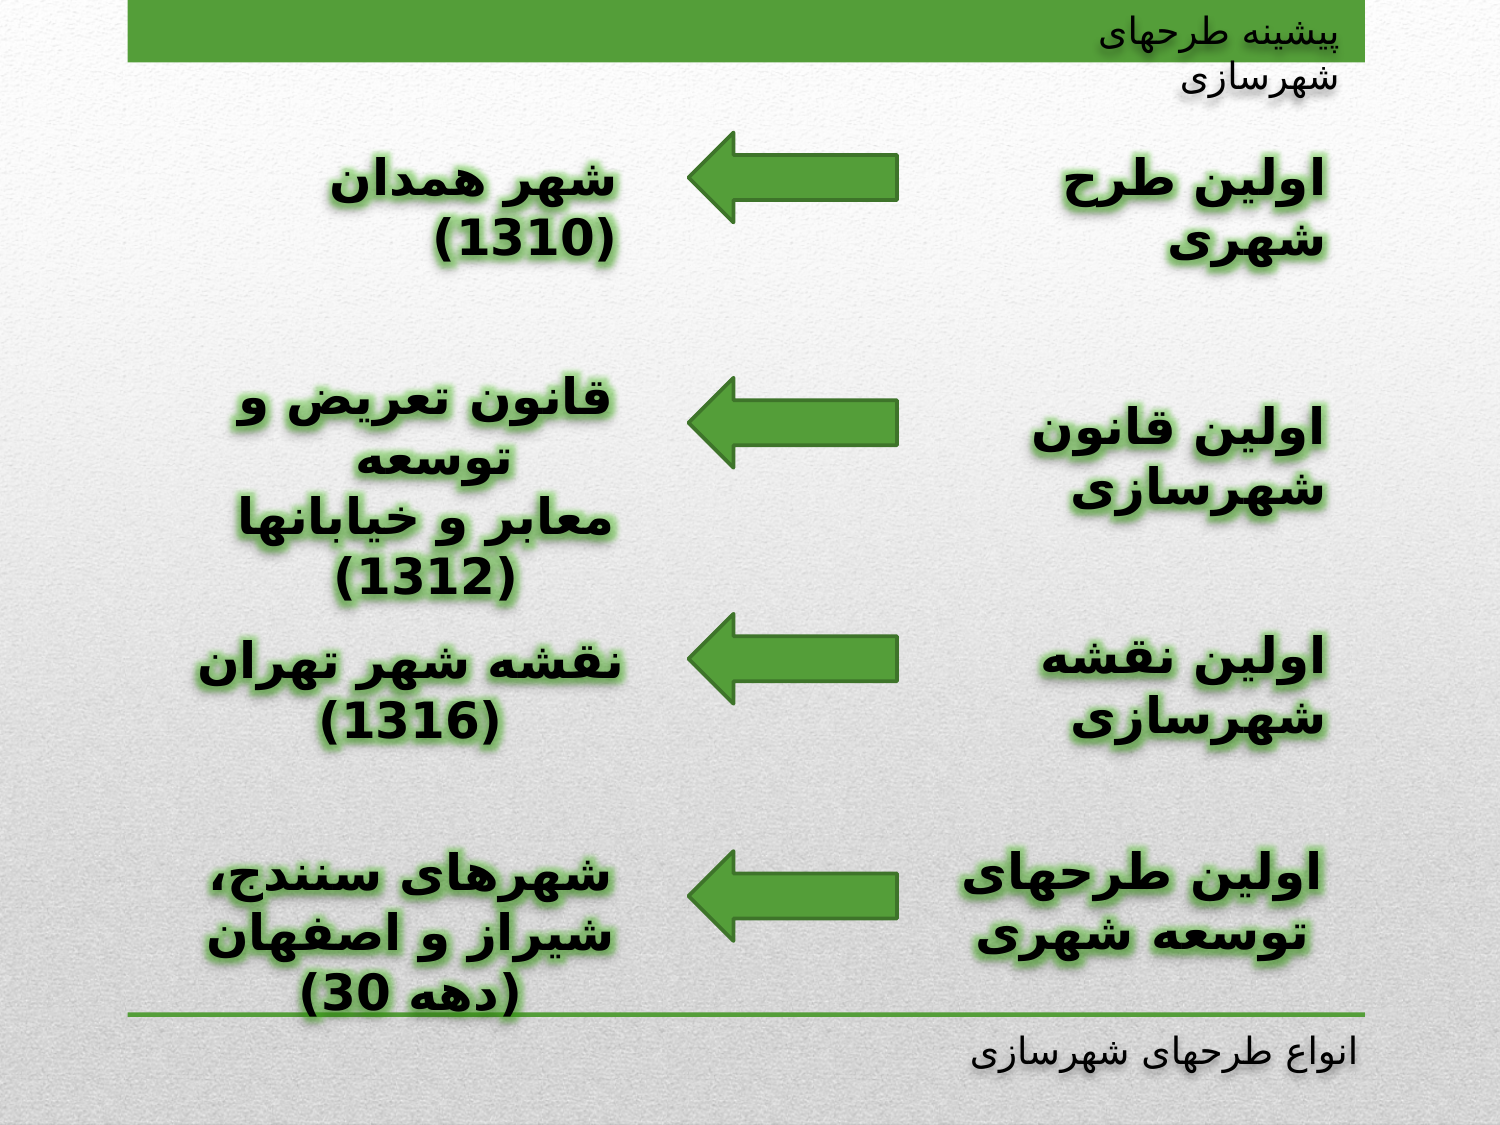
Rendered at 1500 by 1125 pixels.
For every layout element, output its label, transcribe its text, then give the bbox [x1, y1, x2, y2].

text_box پیشینه طرح‏های شهرسازی [929, 0, 1355, 105]
text_box اولین طرح شهری [896, 137, 1341, 273]
text_box [687, 376, 899, 470]
text_box [687, 130, 899, 225]
text_box [687, 849, 899, 943]
text_box شهرهای سنندج، شیراز و اصفهان (دهه 30) [172, 832, 648, 1028]
text_box انواع طرح‏های شهرسازی [948, 1019, 1374, 1080]
text_box اولین طرح‏های توسعه شهری [946, 832, 1339, 968]
text_box اولین نقشه شهرسازی [896, 616, 1341, 752]
text_box شهر همدان (1310) [188, 137, 633, 273]
text_box قانون تعریض و توسعه معابر و خیابان‏ها (1312) [203, 357, 648, 613]
text_box [687, 612, 899, 706]
text_box نقشه شهر تهران (1316) [172, 620, 648, 756]
text_box اولین قانون شهرسازی [896, 387, 1341, 523]
